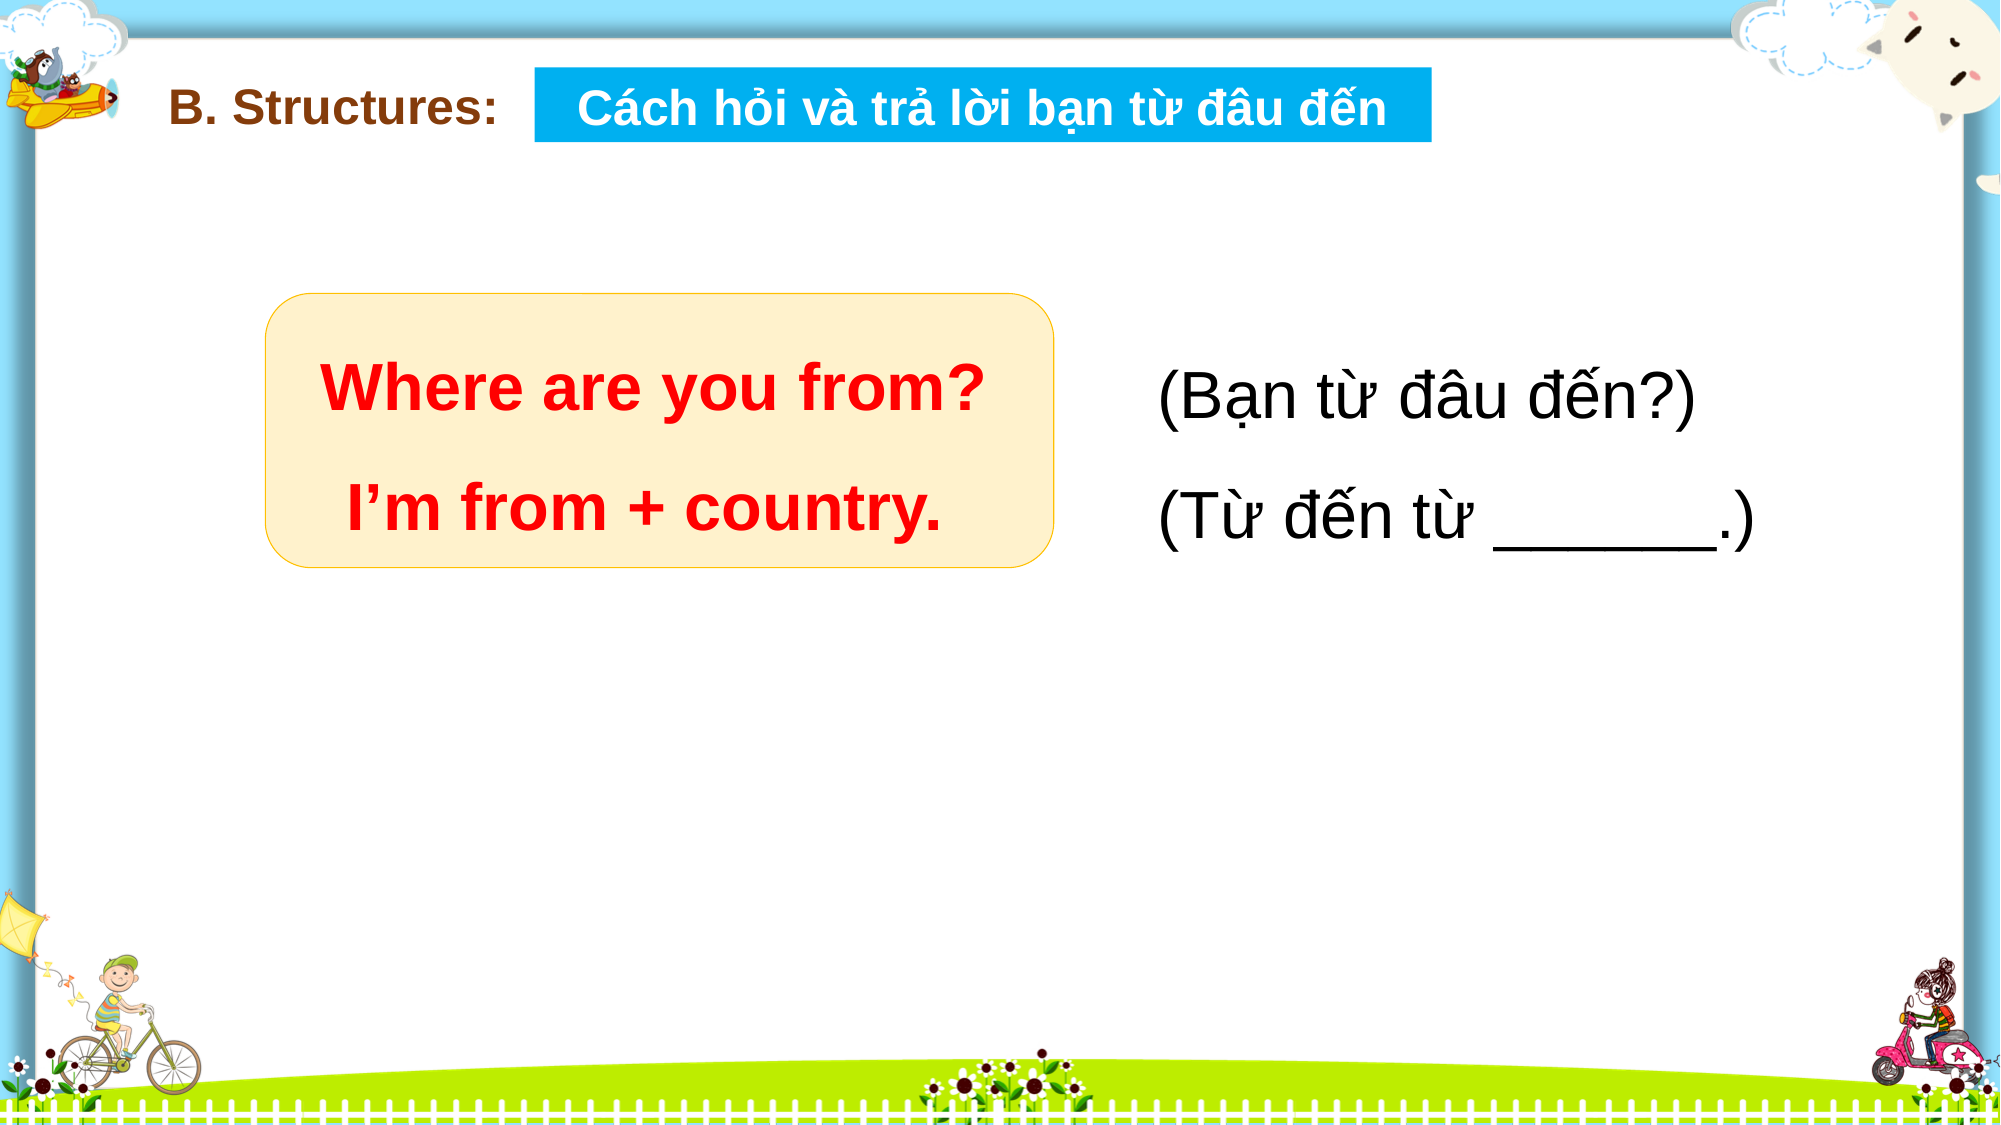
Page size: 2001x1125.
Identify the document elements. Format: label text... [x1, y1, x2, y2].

text_box Cách hỏi và trả lời bạn từ đâu đến [534, 67, 1432, 143]
text_box (Bạn từ đâu đến?) (Từ đến từ ______.) [1142, 304, 1773, 559]
text_box [264, 322, 268, 539]
picture [0, 0, 2001, 1125]
text_box [275, 292, 1055, 569]
text_box Where are you from? I’m from + country. [268, 296, 1021, 552]
text_box B. Structures: [153, 66, 515, 142]
